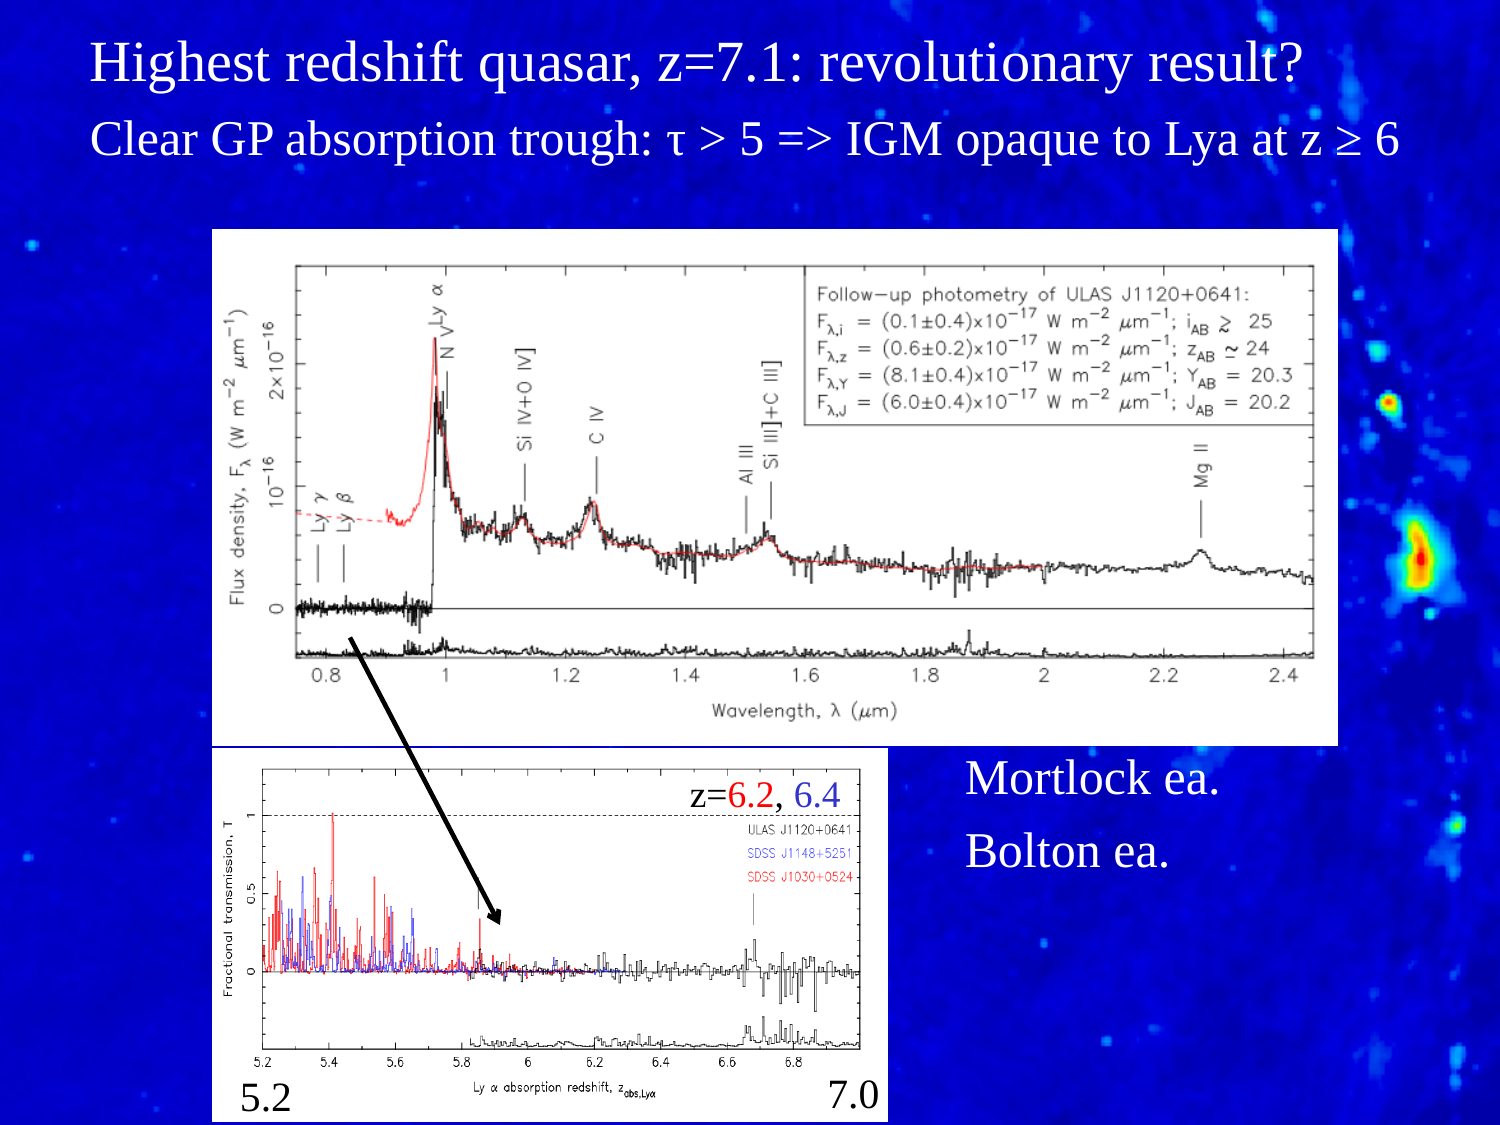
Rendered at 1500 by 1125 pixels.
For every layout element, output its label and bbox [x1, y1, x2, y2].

picture [0, 0, 1500, 1125]
text_box [280, 705, 569, 857]
